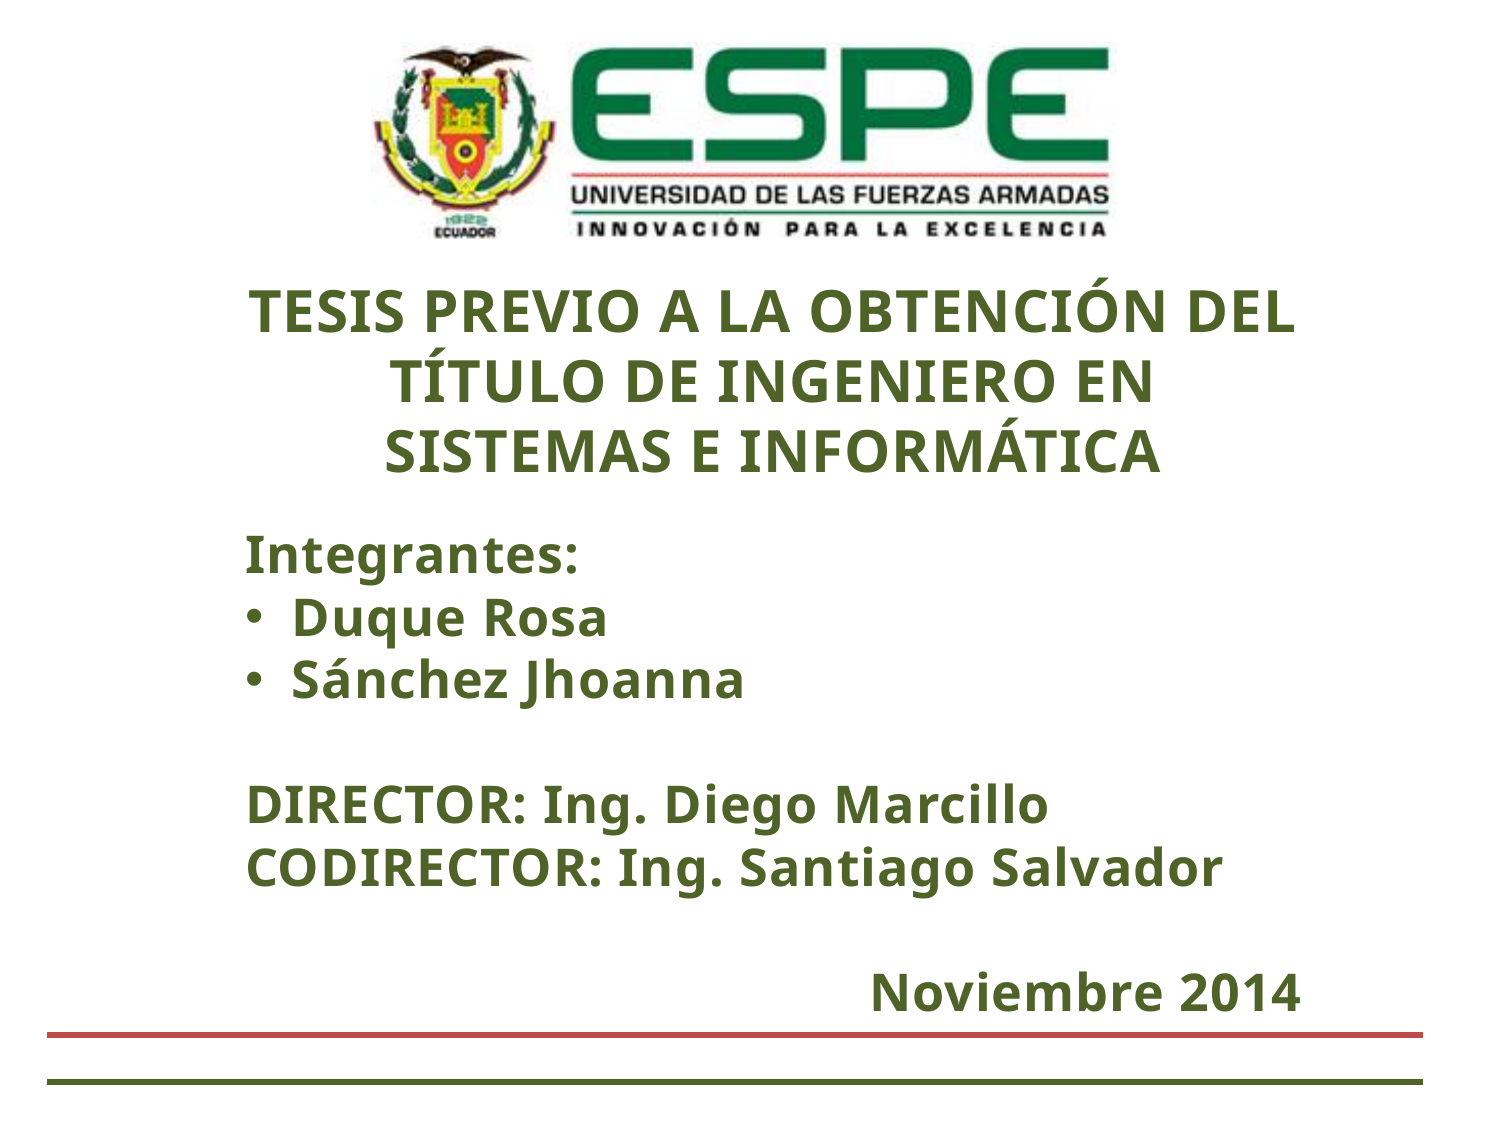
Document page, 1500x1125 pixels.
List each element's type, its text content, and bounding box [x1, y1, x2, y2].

text_box TESIS PREVIO A LA OBTENCIÓN DEL TÍTULO DE INGENIERO EN SISTEMAS E INFORMÁTICA Integrantes: Duque Rosa Sánchez Jhoanna DIRECTOR: Ing. Diego Marcillo CODIRECTOR: Ing. Santiago Salvador Noviembre 2014 [230, 267, 1317, 1030]
picture [371, 42, 1118, 250]
